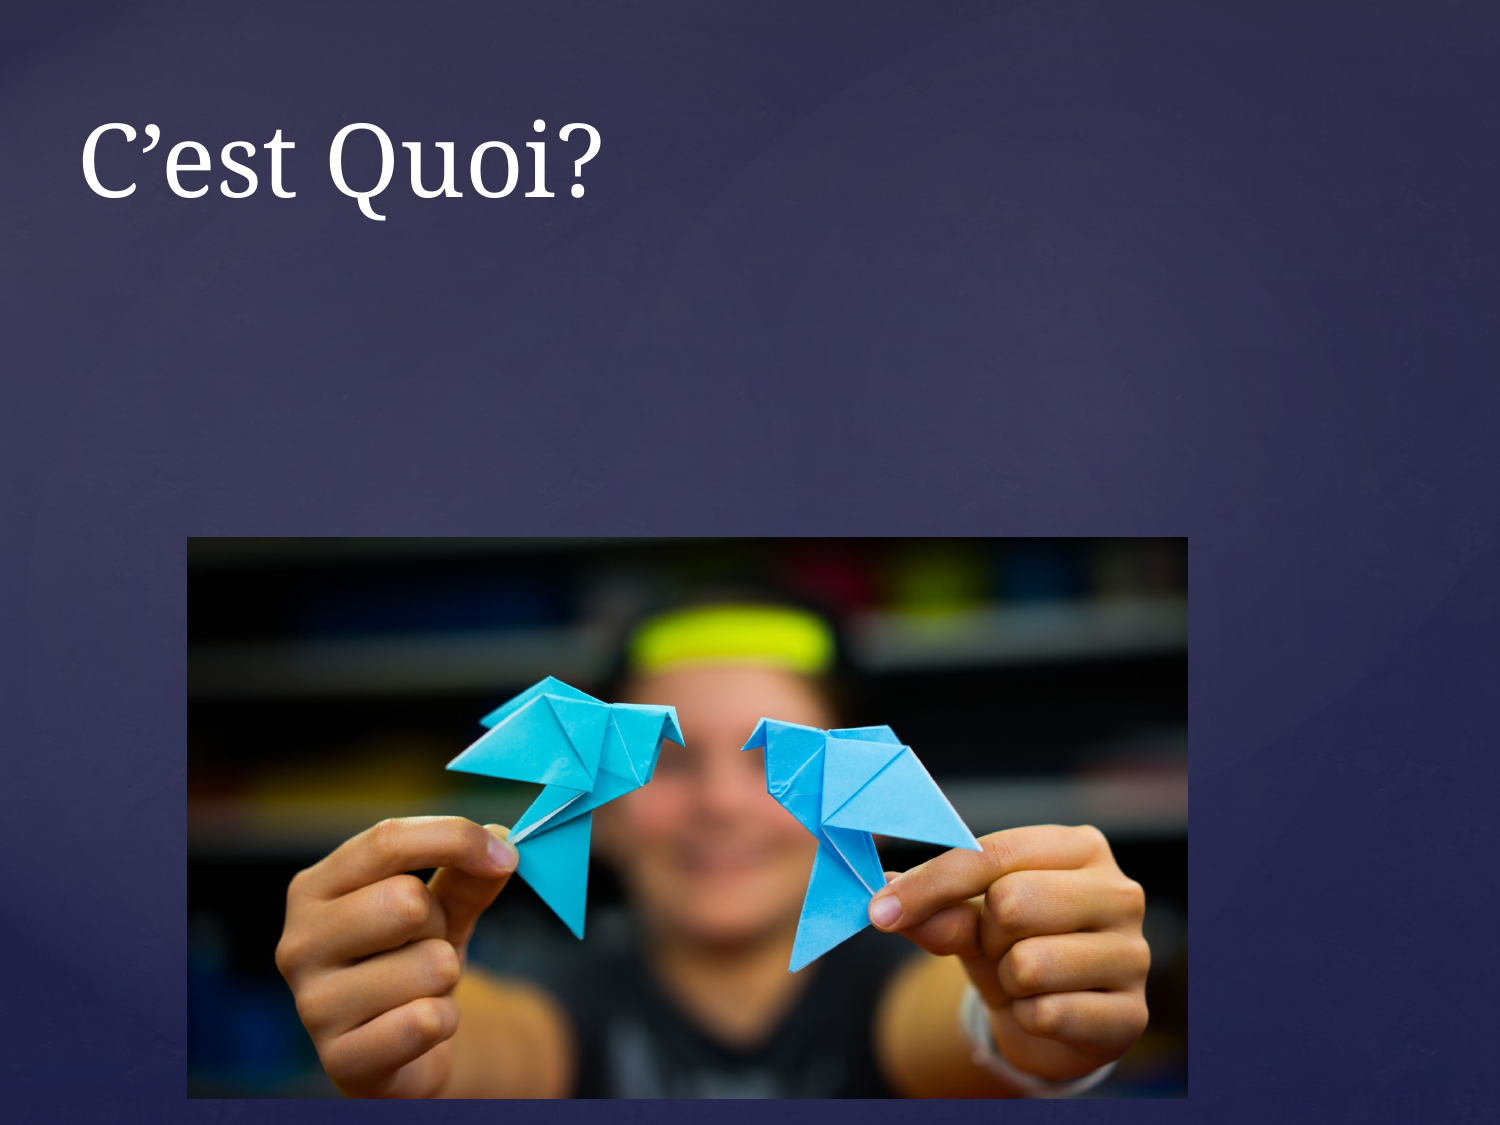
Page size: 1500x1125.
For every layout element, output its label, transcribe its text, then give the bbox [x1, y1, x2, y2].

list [186, 536, 1188, 1099]
title C’est Quoi? [62, 75, 1300, 225]
